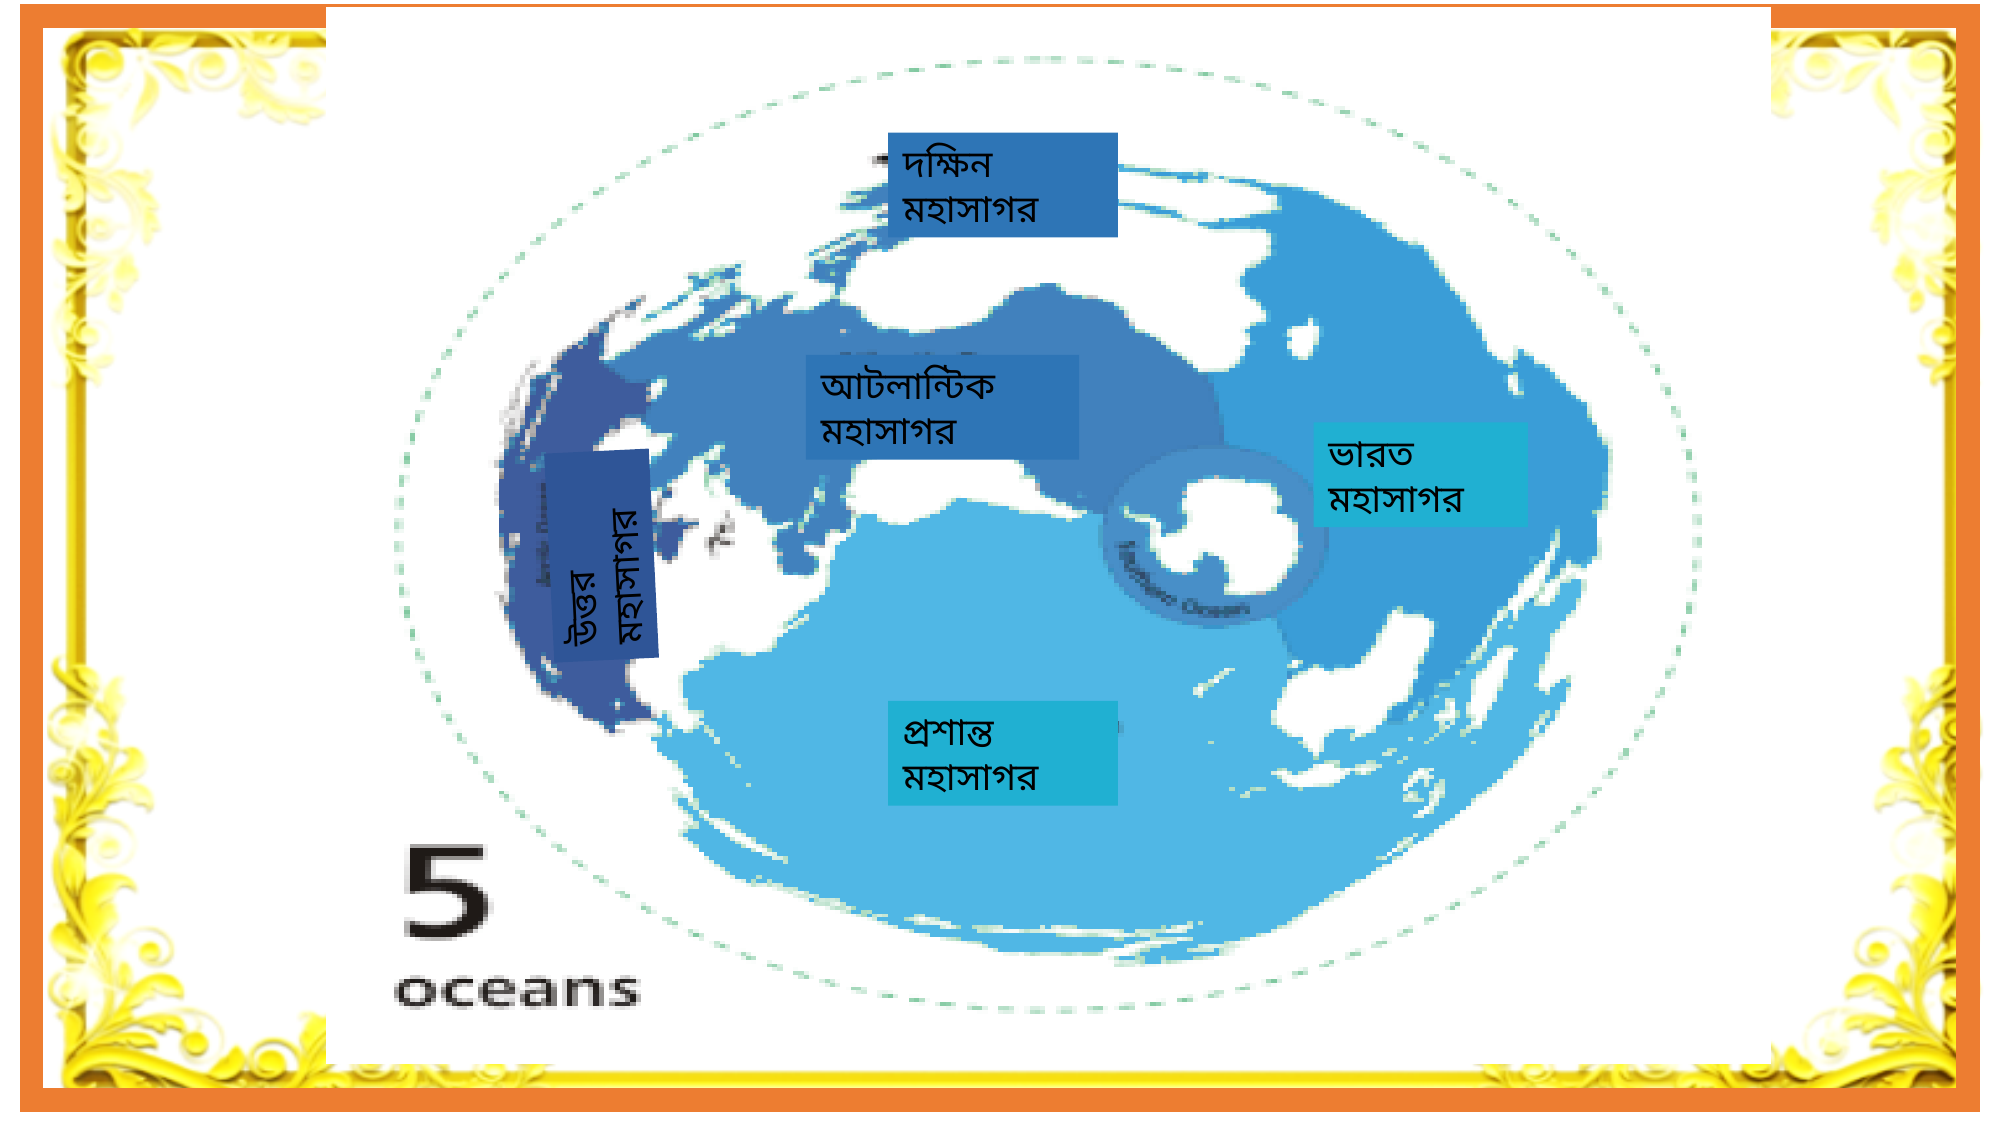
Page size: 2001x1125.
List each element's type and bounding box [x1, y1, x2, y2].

picture [46, 7, 1984, 1103]
text_box [30, 15, 326, 1101]
